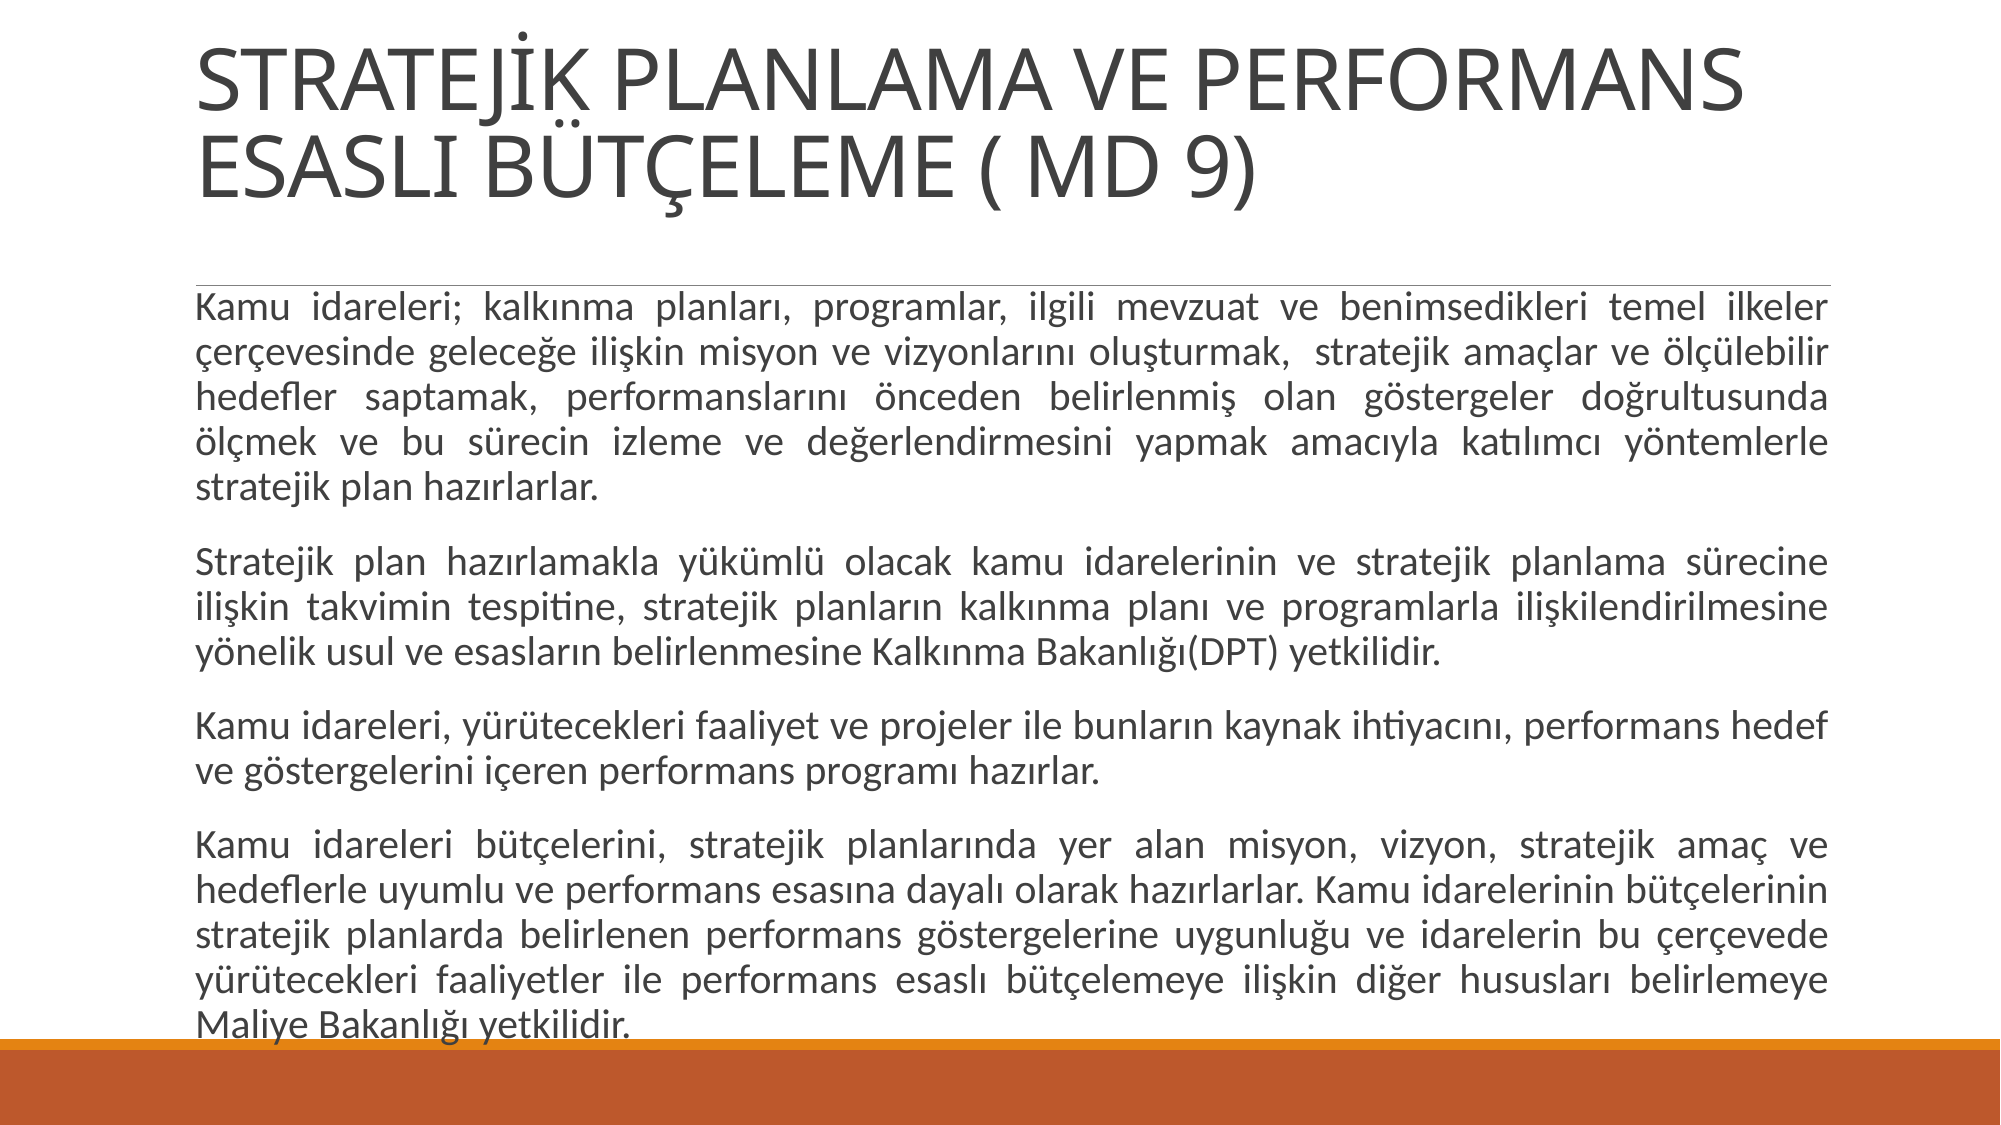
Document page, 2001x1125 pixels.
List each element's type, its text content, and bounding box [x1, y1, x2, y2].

title STRATEJİK PLANLAMA VE PERFORMANS ESASLI BÜTÇELEME ( MD 9) [180, 28, 1830, 223]
list Kamu idareleri; kalkınma planları, programlar, ilgili mevzuat ve benimsedikleri temel ilkeler çerçevesinde geleceğe ilişkin misyon ve vizyonlarını oluşturmak, stratejik amaçlar ve ölçülebilir hedefler saptamak, performanslarını önceden belirlenmiş olan göstergeler doğrultusunda ölçmek ve bu sürecin izleme ve değerlendirmesini yapmak amacıyla katılımcı yöntemlerle stratejik plan hazırlarlar. Stratejik plan hazırlamakla yükümlü olacak kamu idarelerinin ve stratejik planlama sürecine ilişkin takvimin tespitine, stratejik planların kalkınma planı ve programlarla ilişkilendirilmesine yönelik usul ve esasların belirlenmesine Kalkınma Bakanlığı(DPT) yetkilidir. Kamu idareleri, yürütecekleri faaliyet ve projeler ile bunların kaynak ihtiyacını, performans hedef ve göstergelerini içeren performans programı hazırlar. Kamu idareleri bütçelerini, stratejik planlarında yer alan misyon, vizyon, stratejik amaç ve hedeflerle uyumlu ve performans esasına dayalı olarak hazırlarlar. Kamu idarelerinin bütçelerinin stratejik planlarda belirlenen performans göstergelerine uygunluğu ve idarelerin bu çerçevede yürütecekleri faaliyetler ile performans esaslı bütçelemeye ilişkin diğer hususları belirlemeye Maliye Bakanlığı yetkilidir. [180, 277, 1830, 957]
